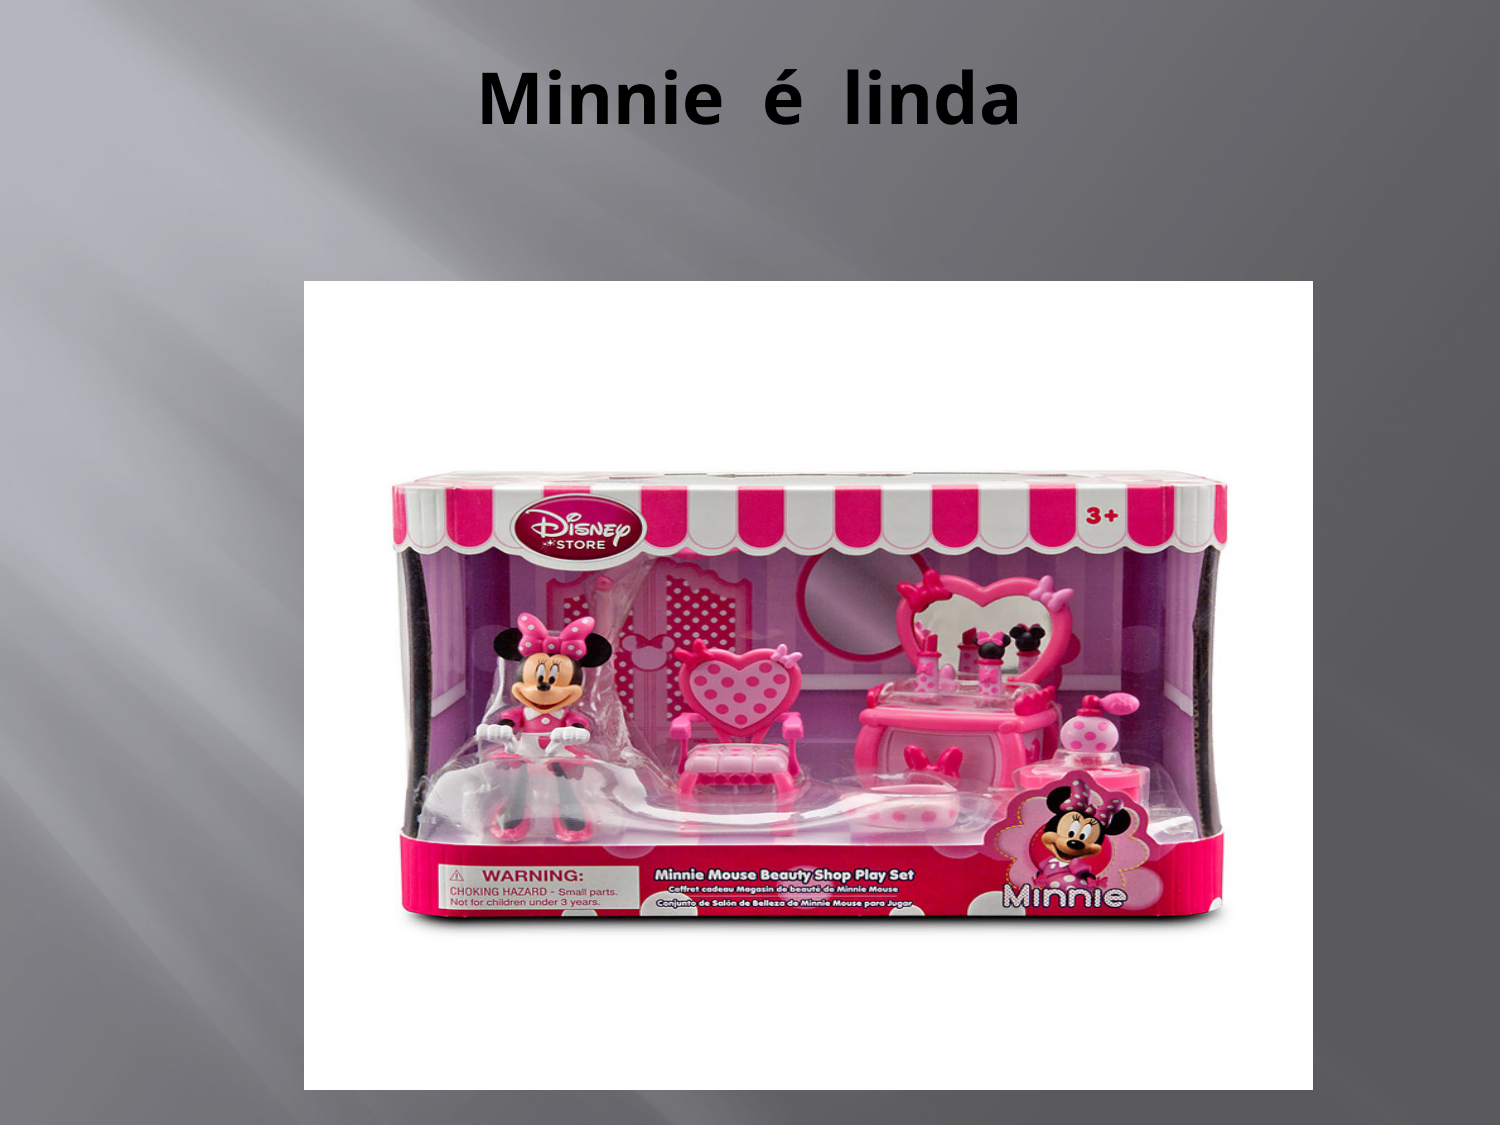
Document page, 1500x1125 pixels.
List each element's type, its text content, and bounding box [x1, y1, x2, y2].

picture [304, 280, 1313, 1090]
title Minnie é linda [75, 45, 1425, 233]
